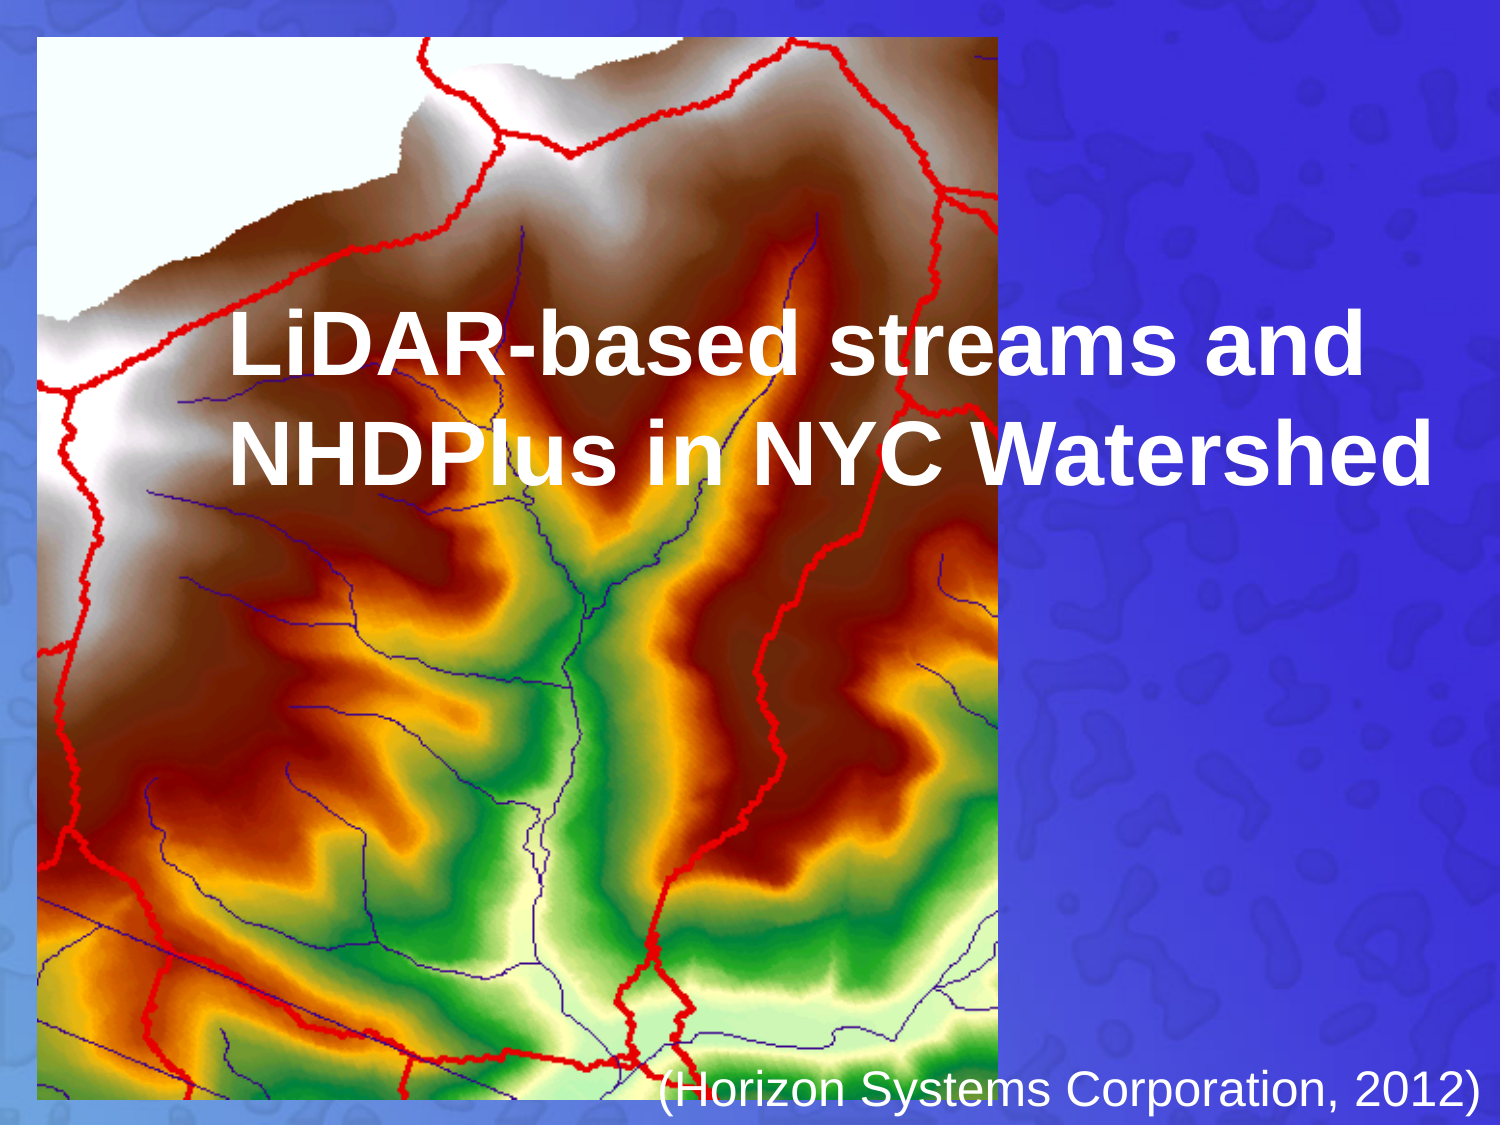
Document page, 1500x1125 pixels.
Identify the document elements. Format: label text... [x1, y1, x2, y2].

picture [0, 0, 1500, 1125]
title LiDAR-based streams and NHDPlus in NYC Watershed [1002, 299, 1500, 488]
text_box (Horizon Systems Corporation, 2012) [642, 1049, 1498, 1124]
